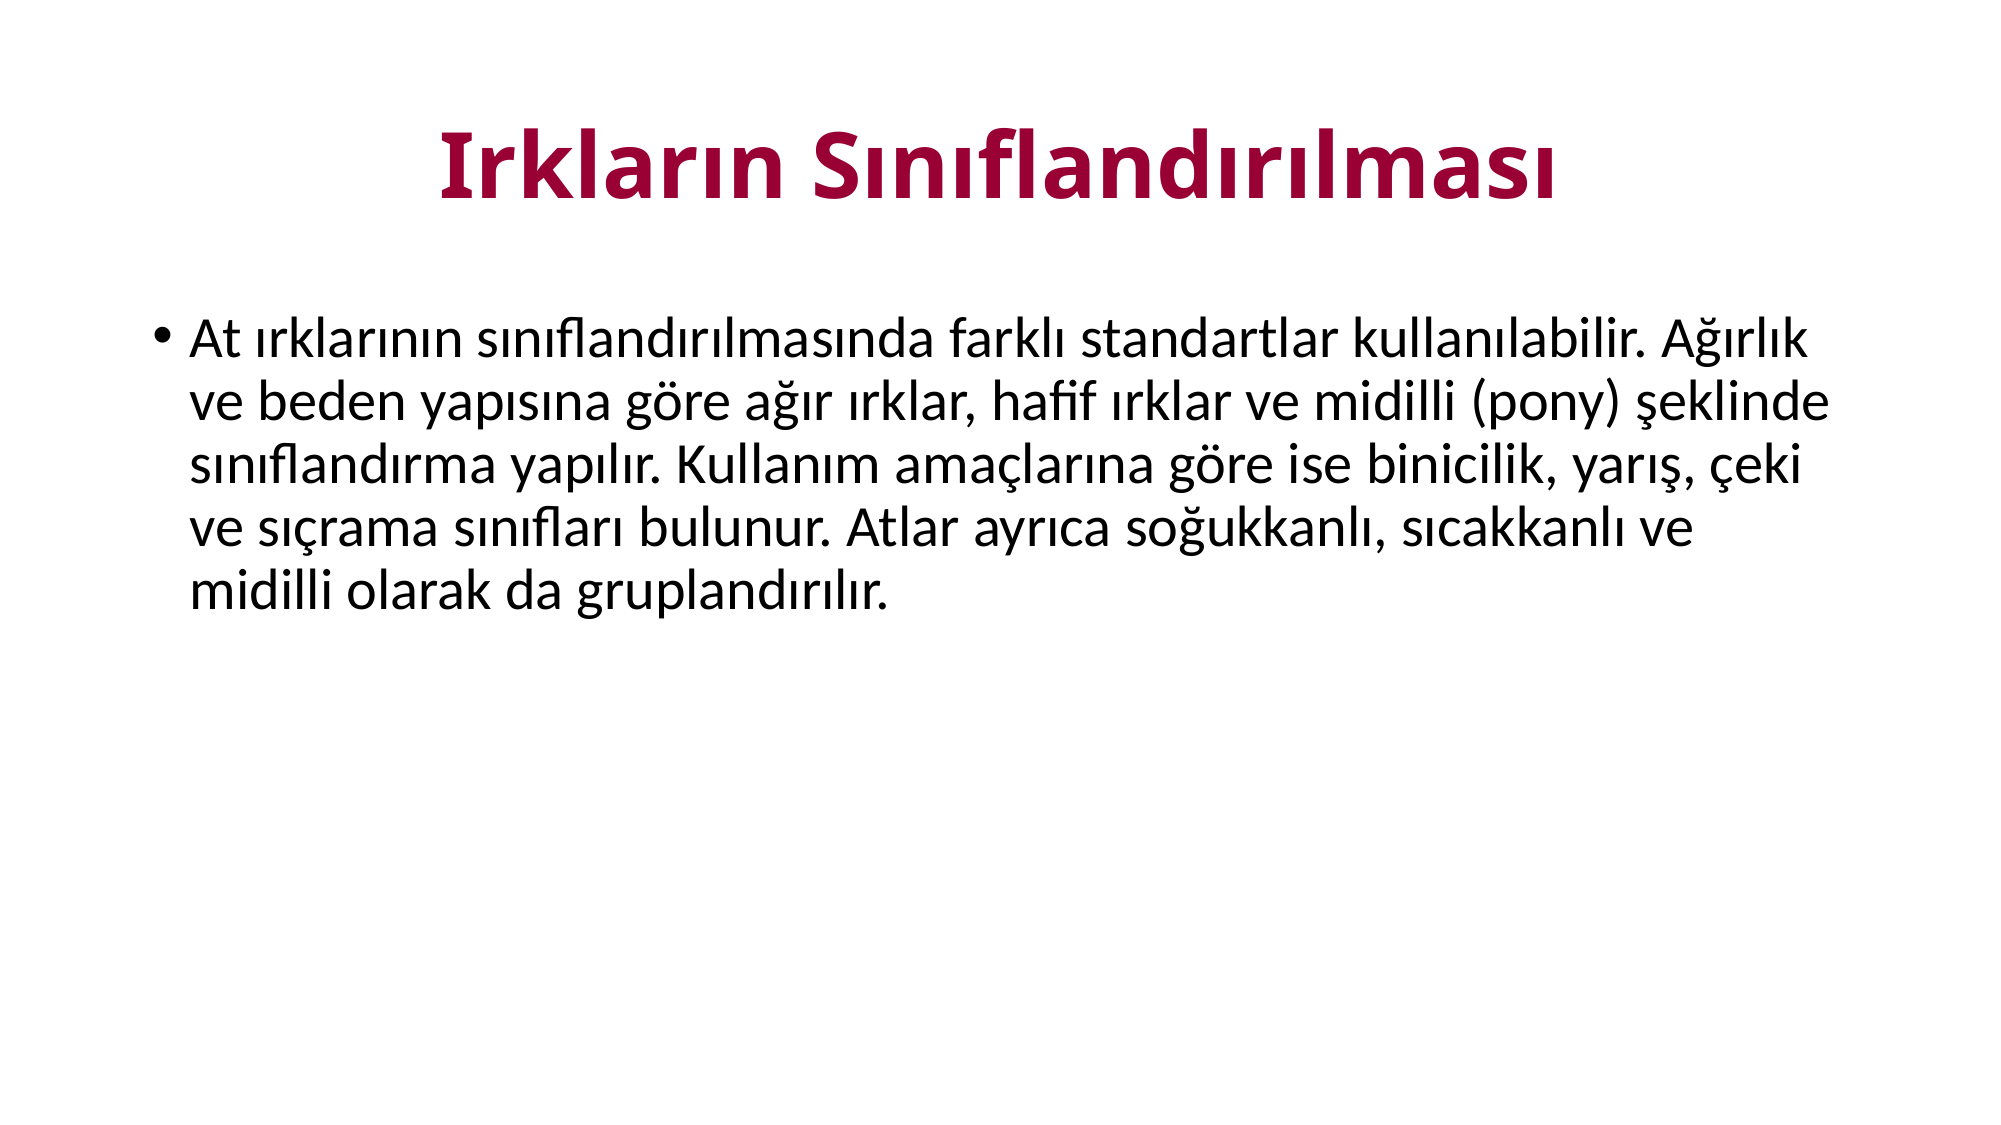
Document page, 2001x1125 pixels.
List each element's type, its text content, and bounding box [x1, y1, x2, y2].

title Irkların Sınıflandırılması [137, 59, 1863, 278]
list At ırklarının sınıflandırılmasında farklı standartlar kullanılabilir. Ağırlık ve beden yapısına göre ağır ırklar, hafif ırklar ve midilli (pony) şeklinde sınıflandırma yapılır. Kullanım amaçlarına göre ise binicilik, yarış, çeki ve sıçrama sınıfları bulunur. Atlar ayrıca soğukkanlı, sıcakkanlı ve midilli olarak da gruplandırılır. [137, 299, 1863, 1014]
